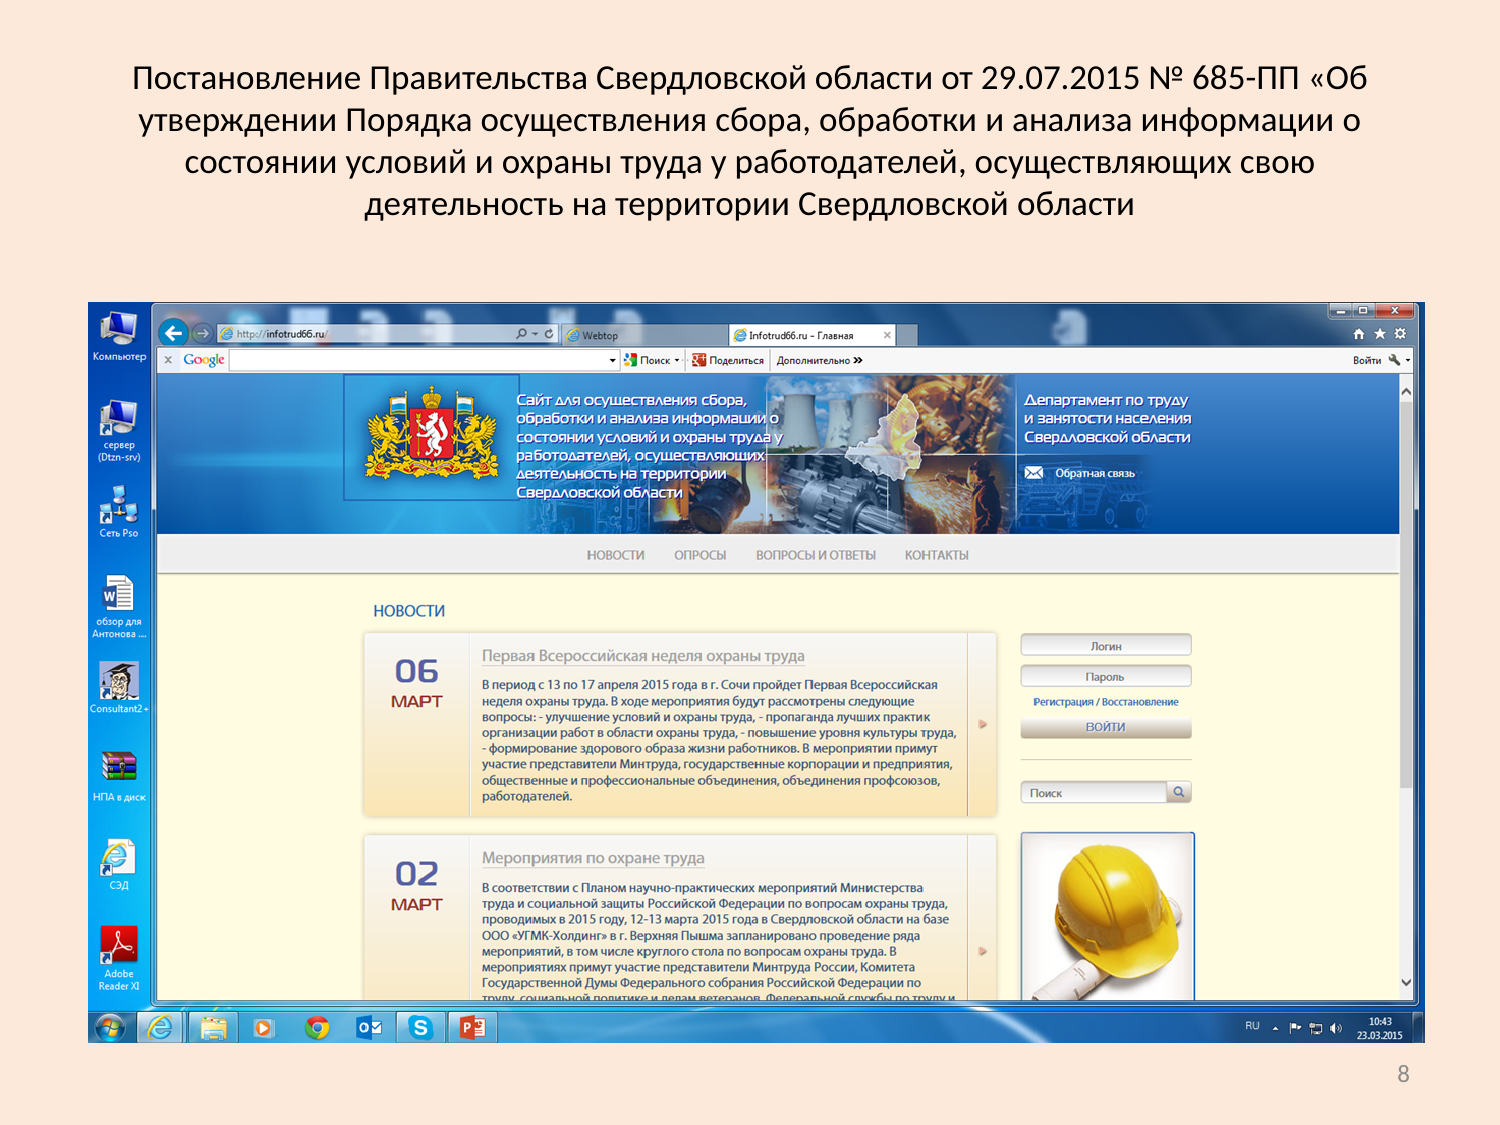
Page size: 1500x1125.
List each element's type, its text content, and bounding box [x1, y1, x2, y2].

slide_number 8 [1074, 1050, 1425, 1103]
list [88, 302, 1426, 1043]
title Постановление Правительства Свердловской области от 29.07.2015 № 685-ПП «Об утверждении Порядка осуществления сбора, обработки и анализа информации о состоянии условий и охраны труда у работодателей, осуществляющих свою деятельность на территории Свердловской области [75, 45, 1425, 233]
